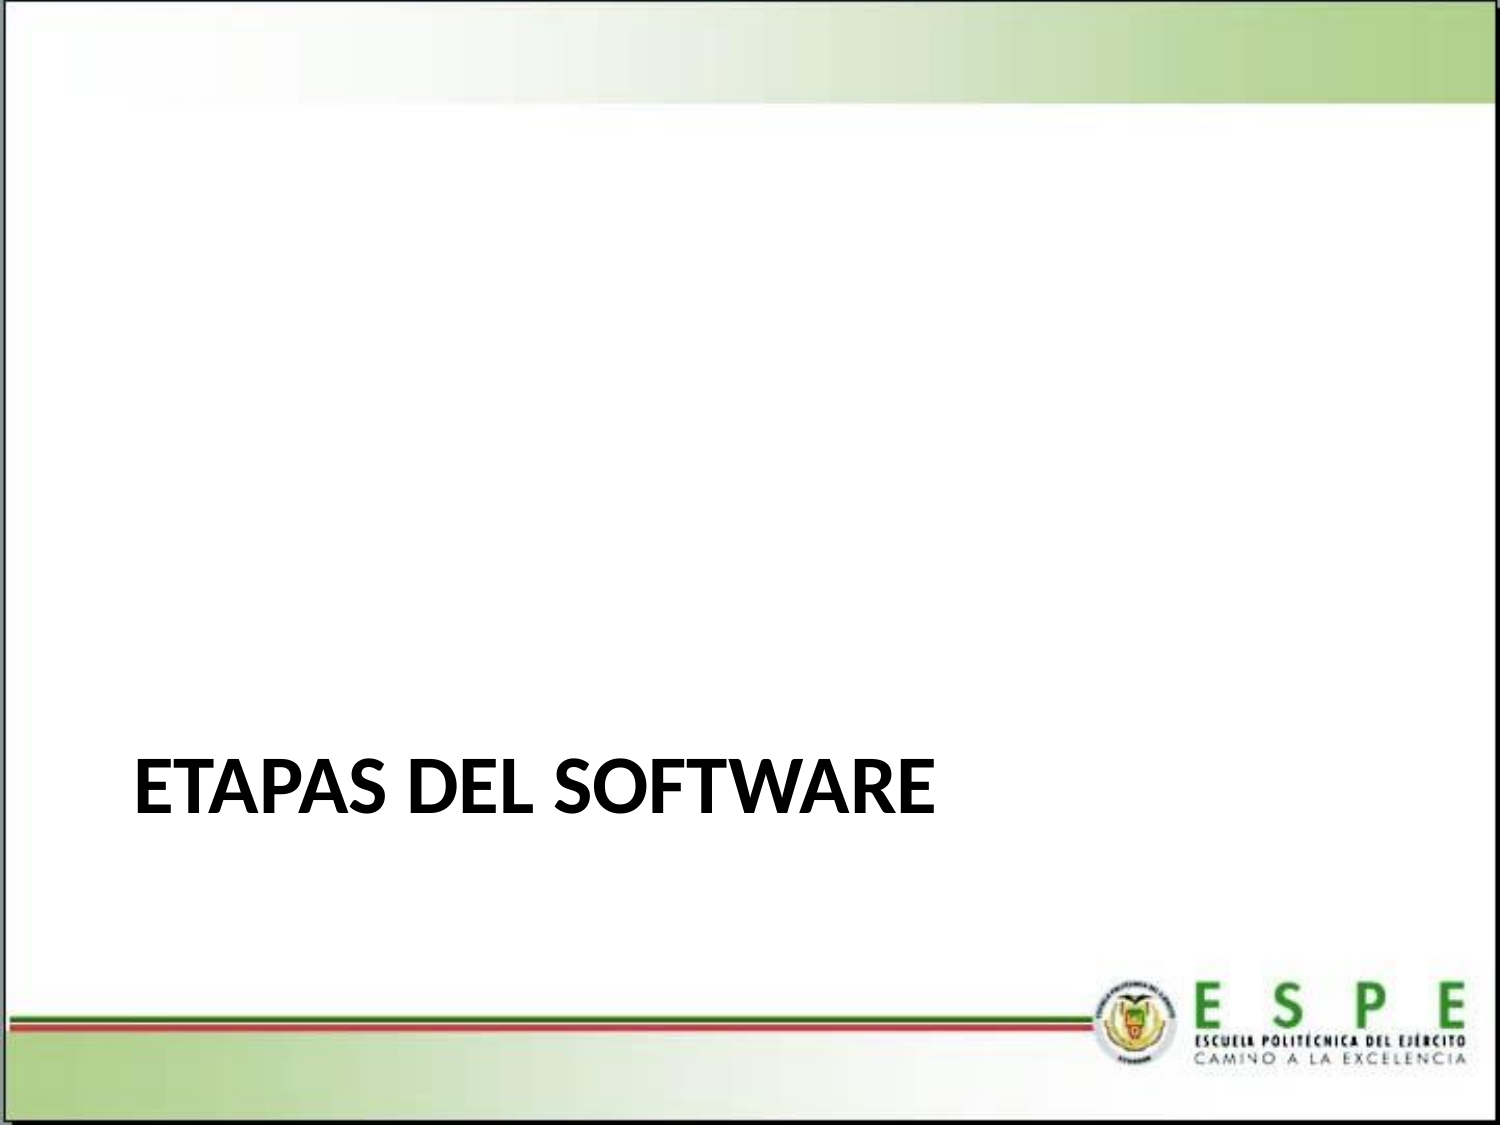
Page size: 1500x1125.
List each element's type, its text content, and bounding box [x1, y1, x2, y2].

picture [0, 0, 1500, 1125]
title ETAPAS DEL SOFTWARE [118, 722, 1394, 947]
